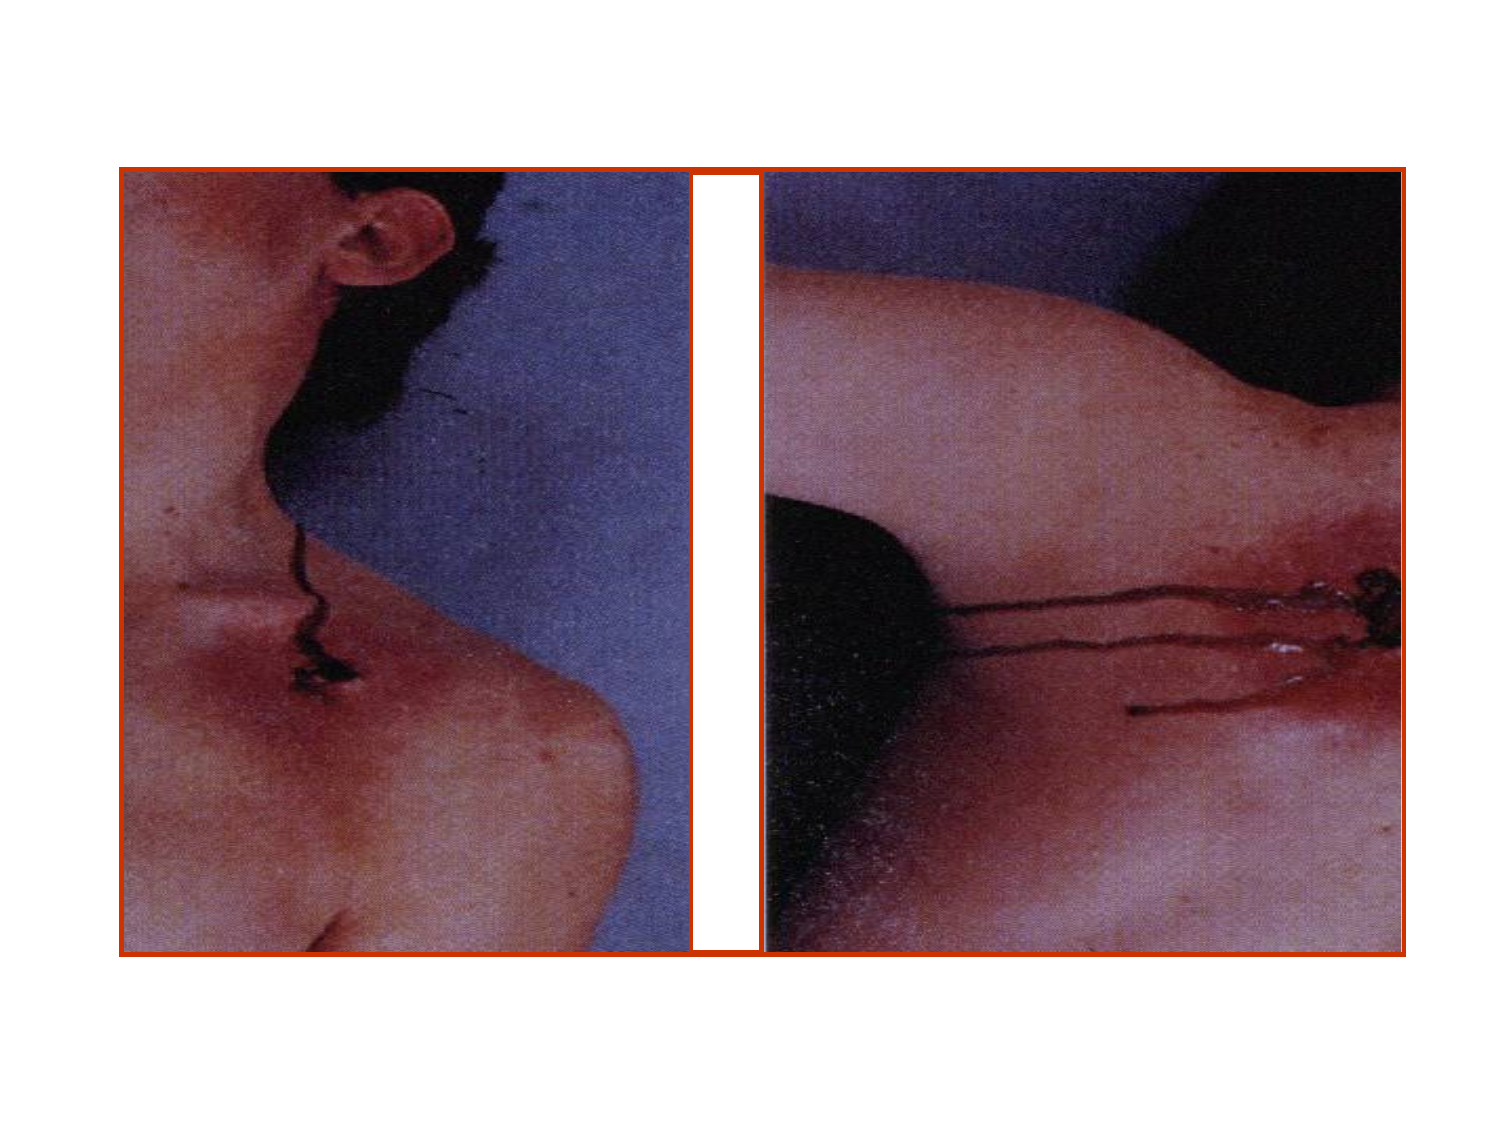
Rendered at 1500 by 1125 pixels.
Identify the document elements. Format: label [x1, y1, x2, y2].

picture [123, 171, 1402, 953]
